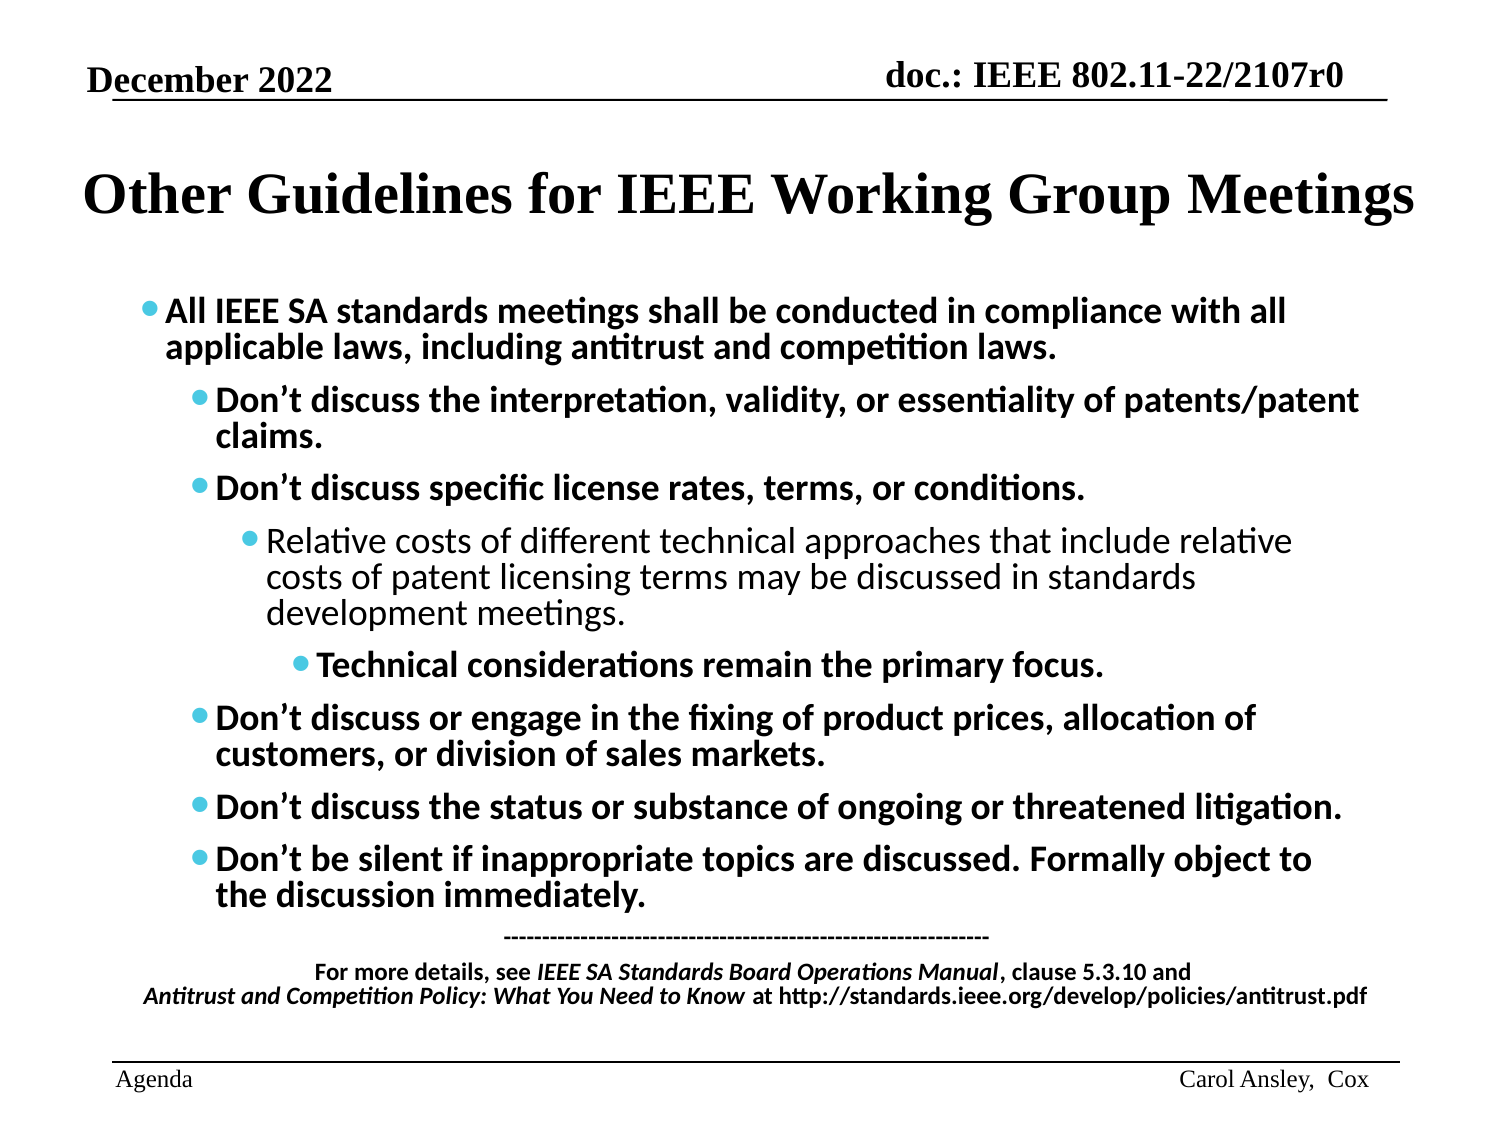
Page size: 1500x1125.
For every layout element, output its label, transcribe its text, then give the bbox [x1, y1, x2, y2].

list [74, 184, 1426, 973]
text_box All IEEE SA standards meetings shall be conducted in compliance with all applicable laws, including antitrust and competition laws. Don’t discuss the interpretation, validity, or essentiality of patents/patent claims. Don’t discuss specific license rates, terms, or conditions. Relative costs of different technical approaches that include relative costs of patent licensing terms may be discussed in standards development meetings. Technical considerations remain the primary focus. Don’t discuss or engage in the fixing of product prices, allocation of customers, or division of sales markets. Don’t discuss the status or substance of ongoing or threatened litigation. Don’t be silent if inappropriate topics are discussed. Formally object to the discussion immediately. --------------------------------------------------------------- For more details, see IEEE SA Standards Board Operations Manual, clause 5.3.10 and Antitrust and Competition Policy: What You Need to Know at http://standards.ieee.org/develop/policies/antitrust.pdf [125, 287, 1388, 1041]
title Other Guidelines for IEEE Working Group Meetings [74, 152, 1426, 184]
